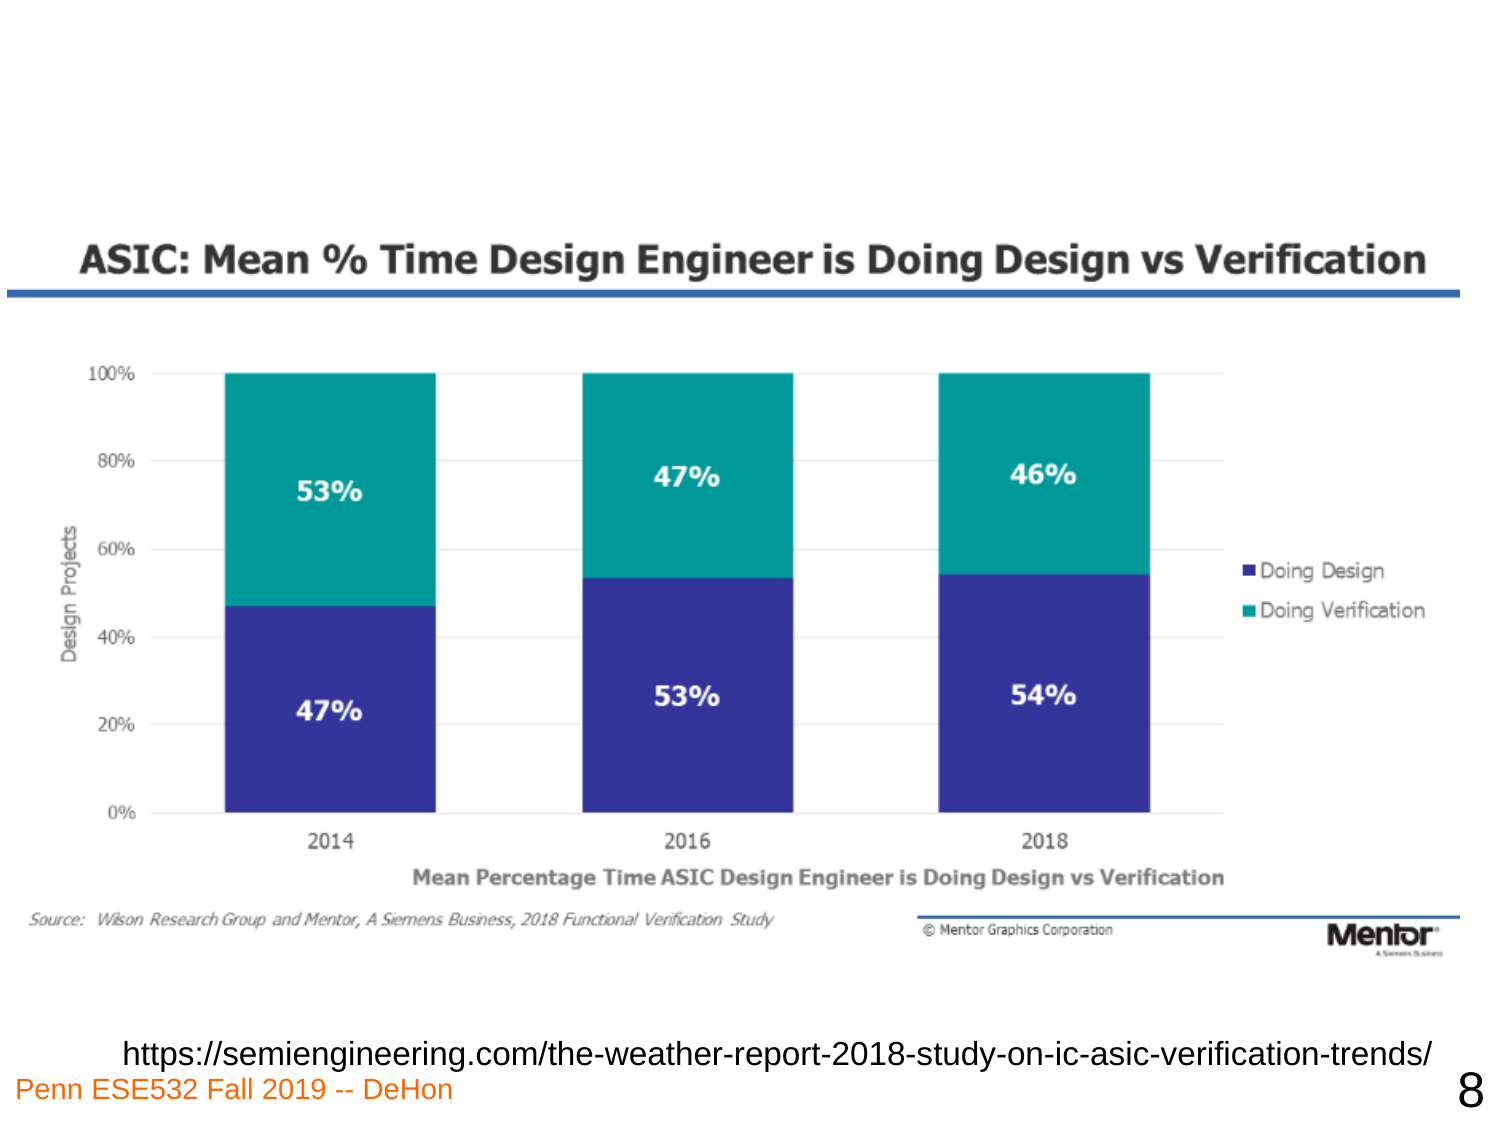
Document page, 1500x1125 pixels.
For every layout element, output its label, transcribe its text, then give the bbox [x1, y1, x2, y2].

slide_number 8 [1187, 1049, 1500, 1125]
slide_number Penn ESE532 Fall 2019 -- DeHon [0, 1062, 576, 1125]
text_box https://semiengineering.com/the-weather-report-2018-study-on-ic-asic-verification-trends/ [107, 1024, 1450, 1080]
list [7, 155, 1460, 970]
